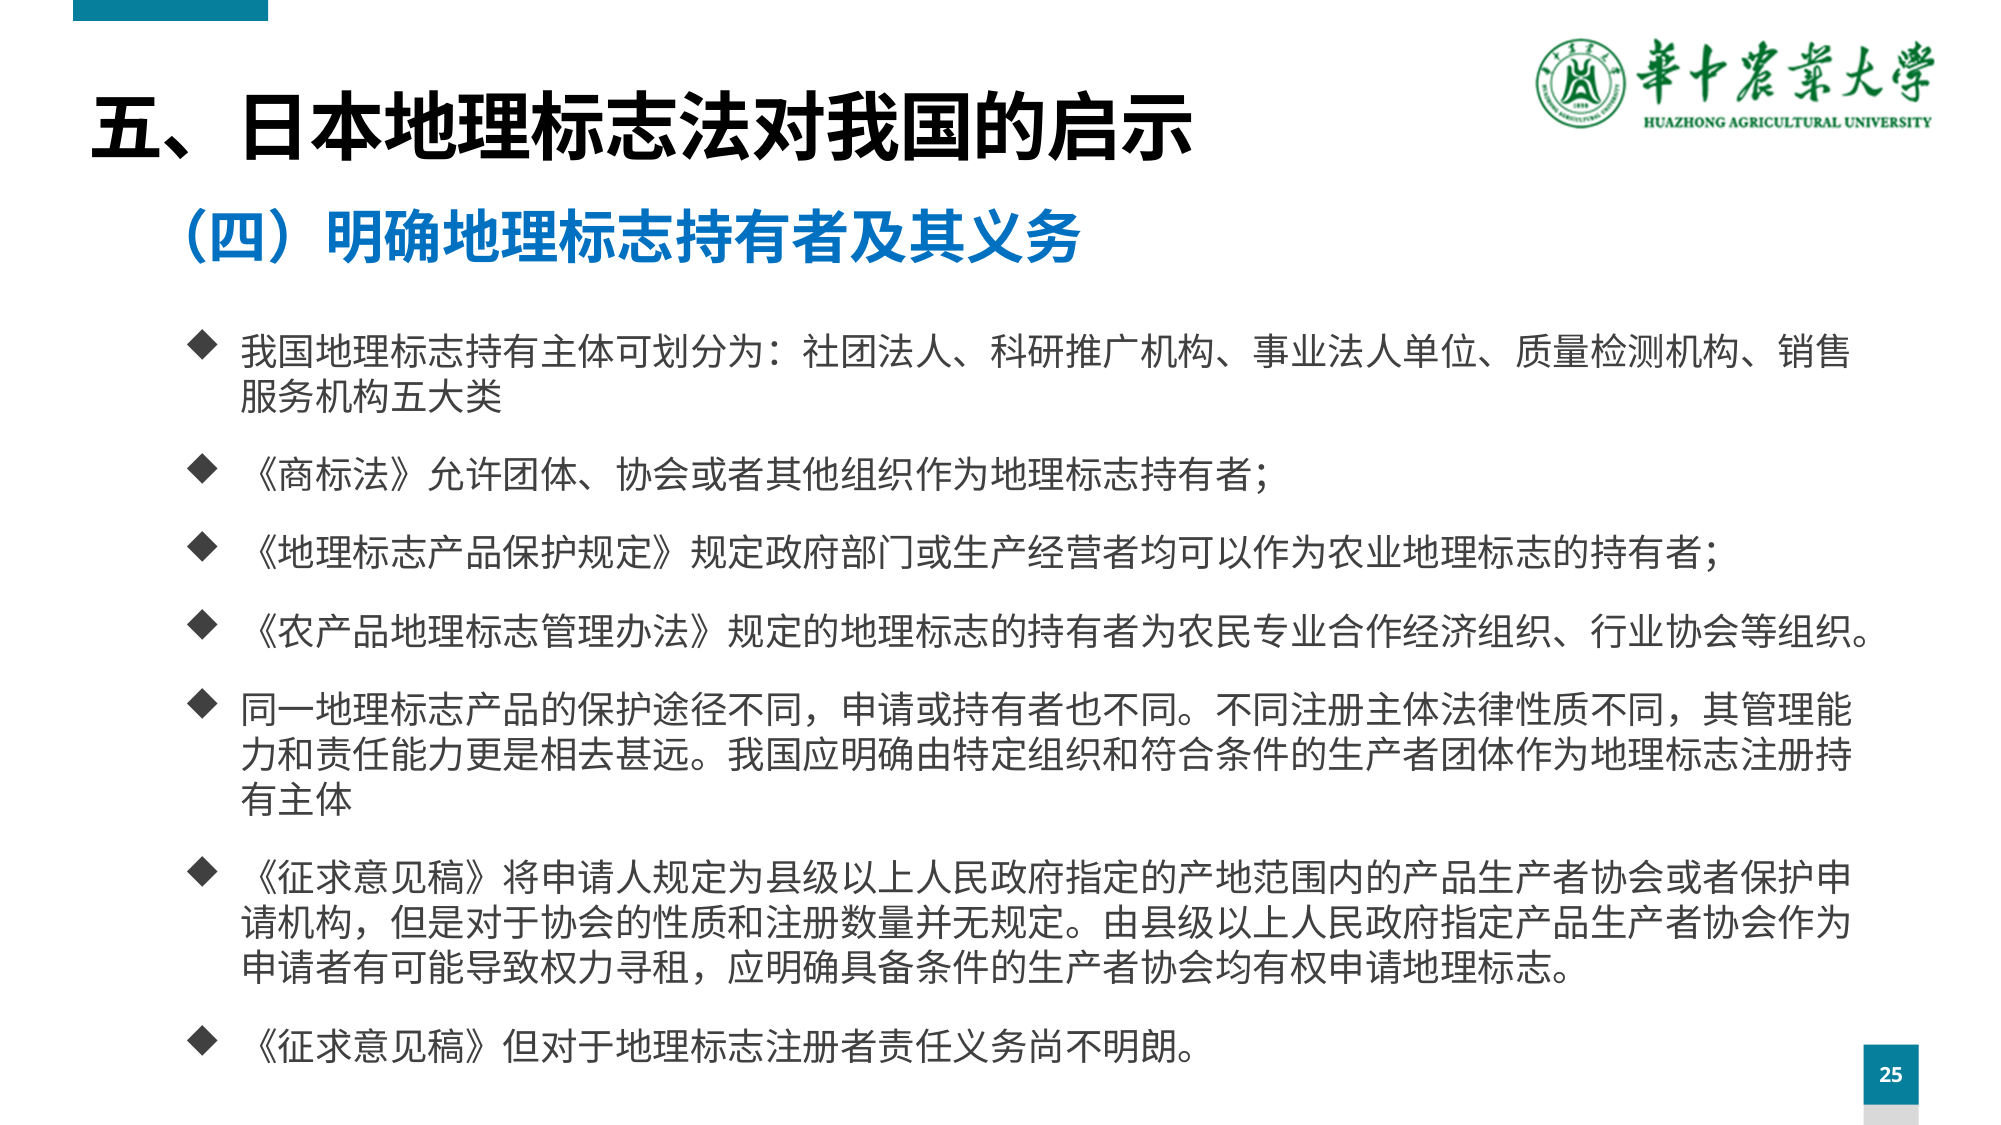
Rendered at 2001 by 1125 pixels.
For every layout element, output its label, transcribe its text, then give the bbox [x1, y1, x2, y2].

title 五、日本地理标志法对我国的启示 [73, 82, 1907, 179]
list 我国地理标志持有主体可划分为：社团法人、科研推广机构、事业法人单位、质量检测机构、销售服务机构五大类 《商标法》允许团体、协会或者其他组织作为地理标志持有者； 《地理标志产品保护规定》规定政府部门或生产经营者均可以作为农业地理标志的持有者； 《农产品地理标志管理办法》规定的地理标志的持有者为农民专业合作经济组织、行业协会等组织。 同一地理标志产品的保护途径不同，申请或持有者也不同。不同注册主体法律性质不同，其管理能力和责任能力更是相去甚远。我国应明确由特定组织和符合条件的生产者团体作为地理标志注册持有主体 《征求意见稿》将申请人规定为县级以上人民政府指定的产地范围内的产品生产者协会或者保护申请机构，但是对于协会的性质和注册数量并无规定。由县级以上人民政府指定产品生产者协会作为申请者有可能导致权力寻租，应明确具备条件的生产者协会均有权申请地理标志。 《征求意见稿》但对于地理标志注册者责任义务尚不明朗。 [169, 320, 1879, 930]
picture [1501, 22, 2000, 141]
list （四）明确地理标志持有者及其义务 [73, 201, 1161, 298]
